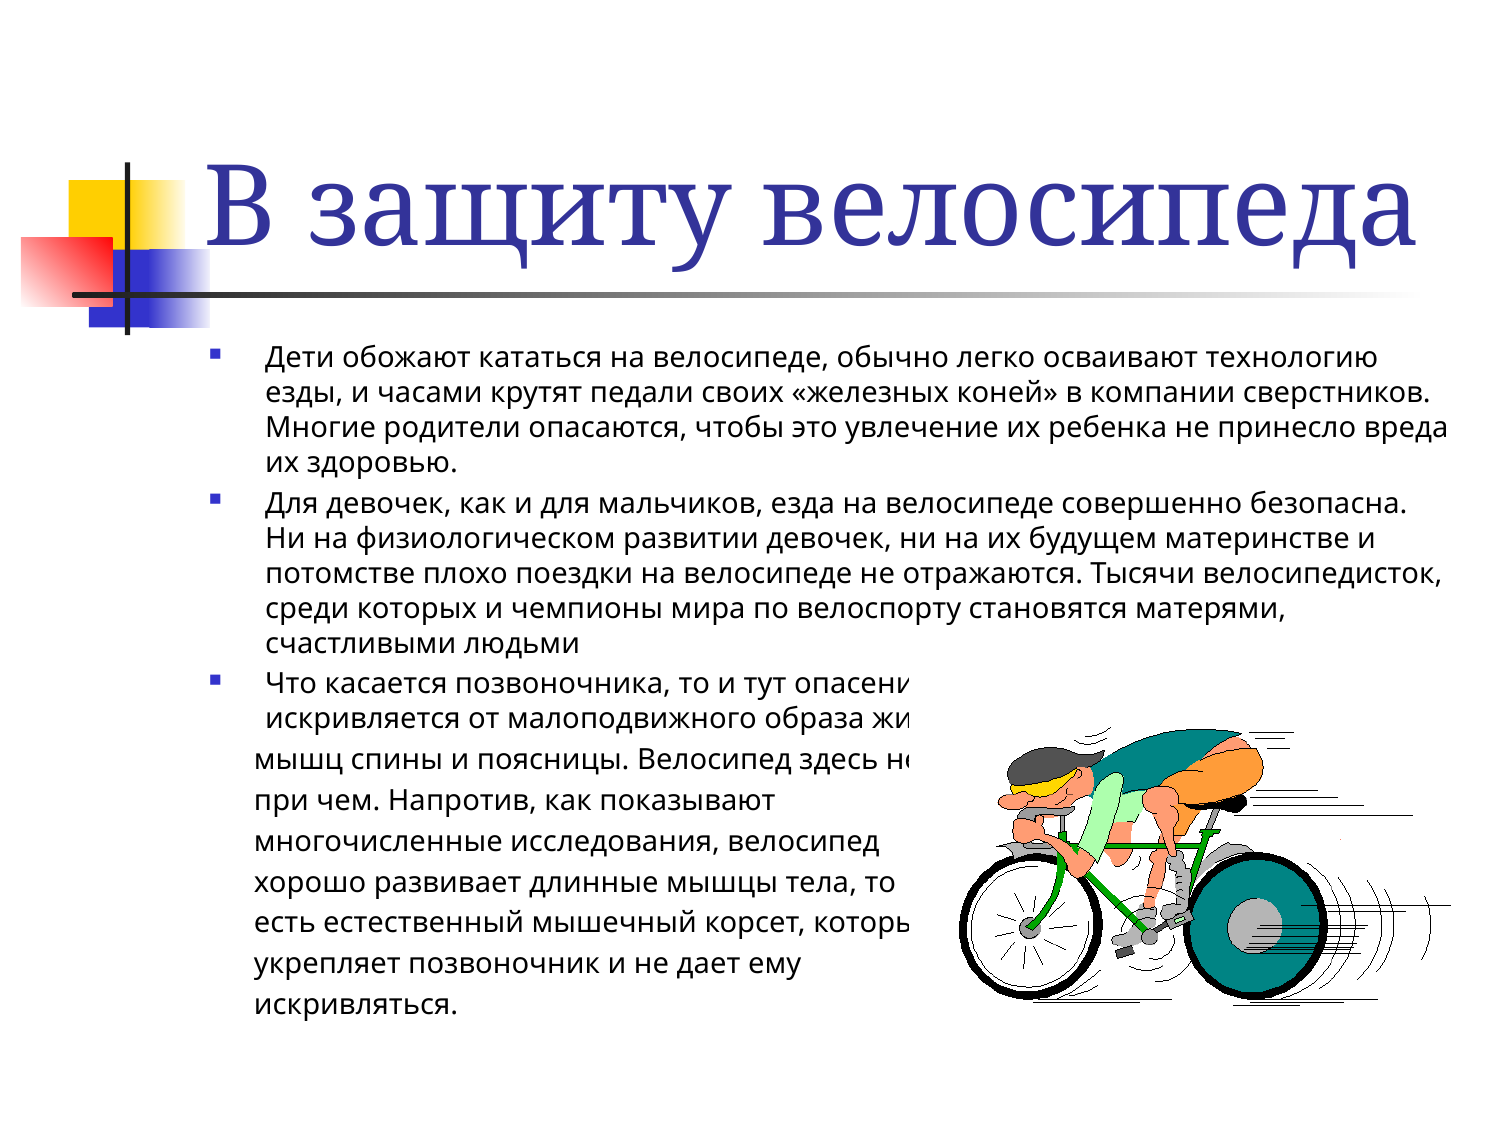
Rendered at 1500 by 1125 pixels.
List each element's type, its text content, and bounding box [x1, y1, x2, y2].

title В защиту велосипеда [188, 34, 1468, 276]
picture [909, 644, 1500, 1095]
list Дети обожают кататься на велосипеде, обычно легко осваивают технологию езды, и часами крутят педали своих «железных коней» в компании сверстников. Многие родители опасаются, чтобы это увлечение их ребенка не принесло вреда их здоровью. Для девочек, как и для мальчиков, езда на велосипеде совершенно безопасна. Ни на физиологическом развитии девочек, ни на их будущем материнстве и потомстве плохо поездки на велосипеде не отражаются. Тысячи велосипедисток, среди которых и чемпионы мира по велоспорту становятся матерями, счастливыми людьми Что касается позвоночника, то и тут опасения напрасны. Позвоночник искривляется от малоподвижного образа жизни, от слабости мышц спины и поясницы. Велосипед здесь не при чем. Напротив, как показывают многочисленные исследования, велосипед хорошо развивает длинные мышцы тела, то есть естественный мышечный корсет, который укрепляет позвоночник и не дает ему искривляться. [193, 330, 1470, 1007]
